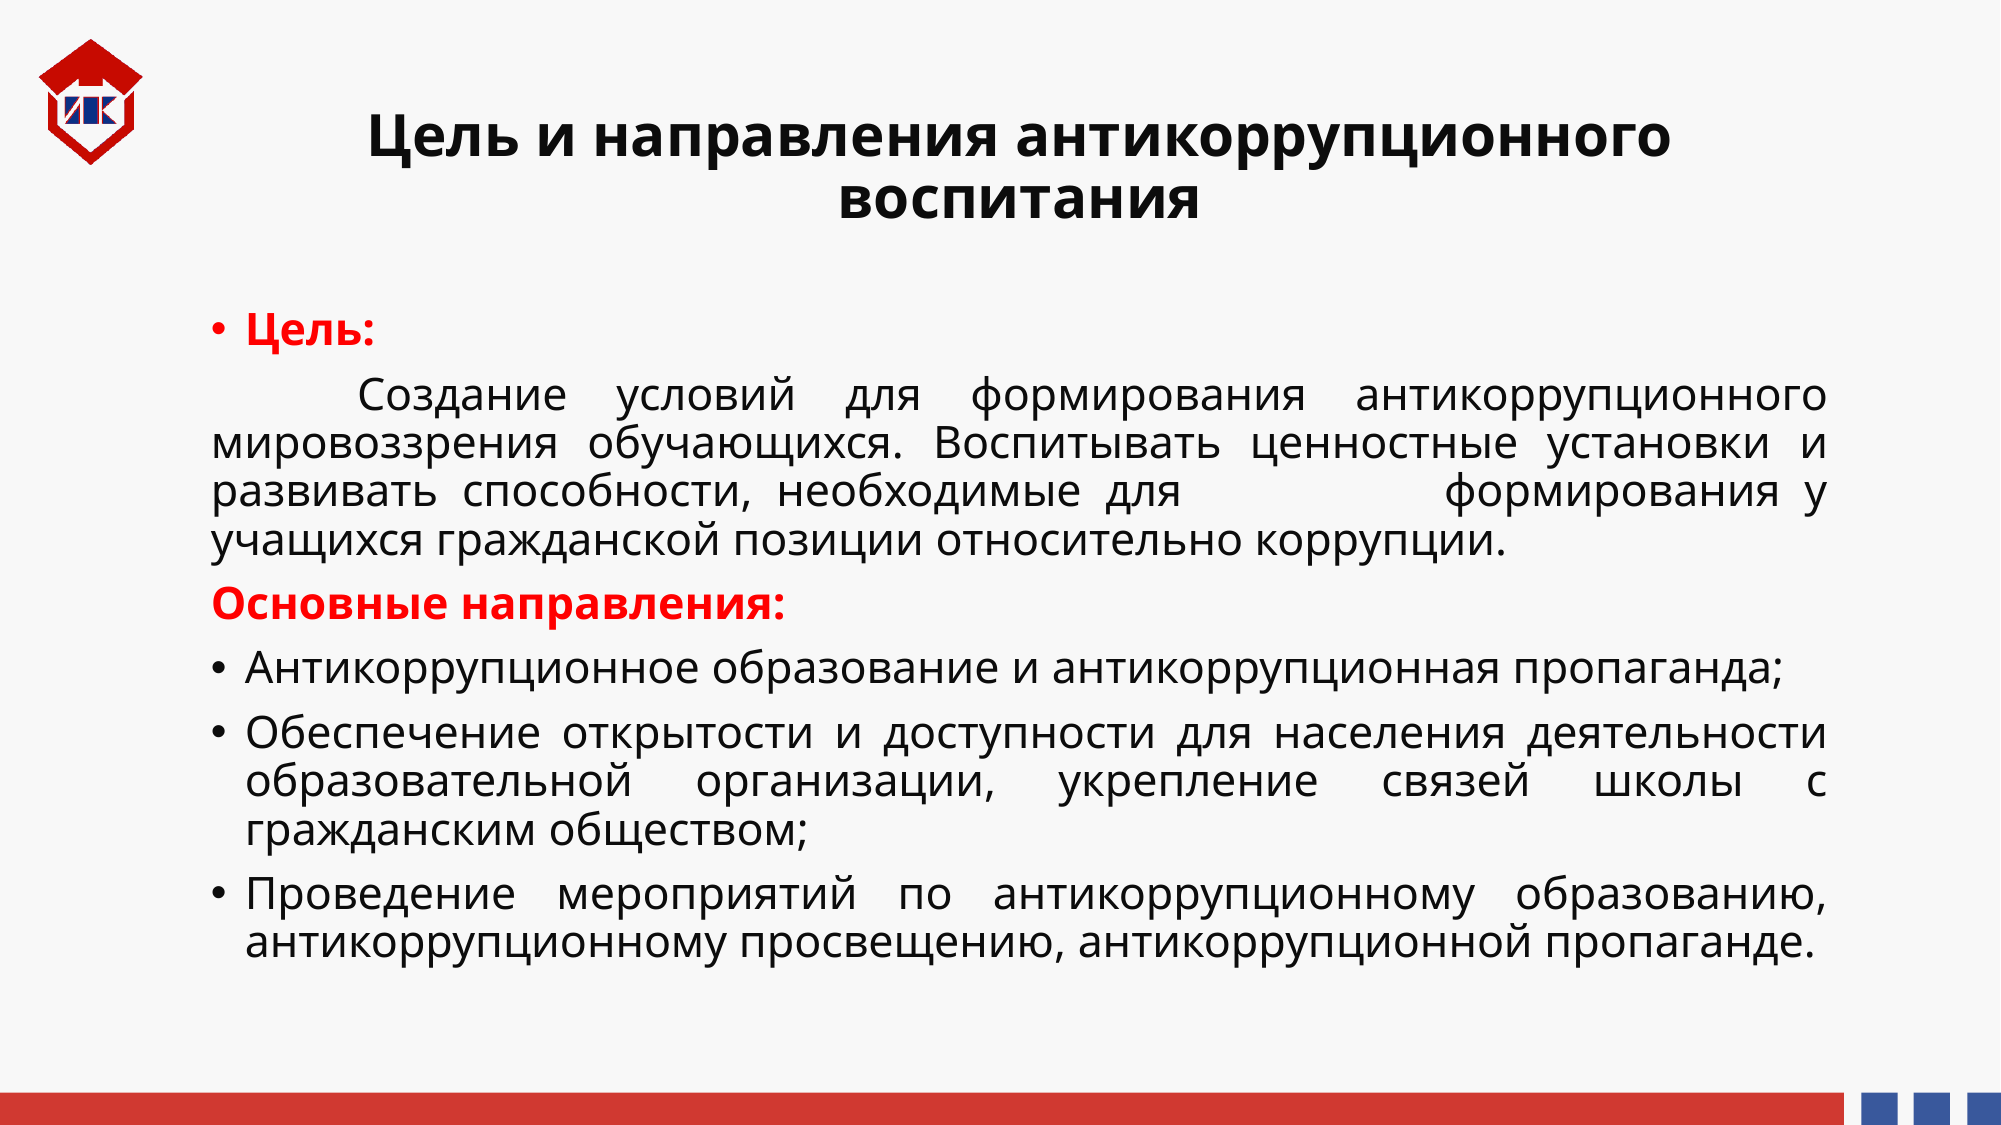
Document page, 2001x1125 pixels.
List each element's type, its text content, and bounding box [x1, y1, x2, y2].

list Цель: Создание условий для формирования антикоррупционного мировоззрения обучающихся. Воспитывать ценностные установки и развивать способности, необходимые для формирования у учащихся гражданской позиции относительно коррупции. Основные направления: Антикоррупционное образование и антикоррупционная пропаганда; Обеспечение открытости и доступности для населения деятельности образовательной организации, укрепление связей школы с гражданским обществом; Проведение мероприятий по антикоррупционному образованию, антикоррупционному просвещению, антикоррупционной пропаганде. [195, 299, 1844, 1014]
title Цель и направления антикоррупционного воспитания [195, 59, 1844, 278]
picture [18, 9, 152, 180]
